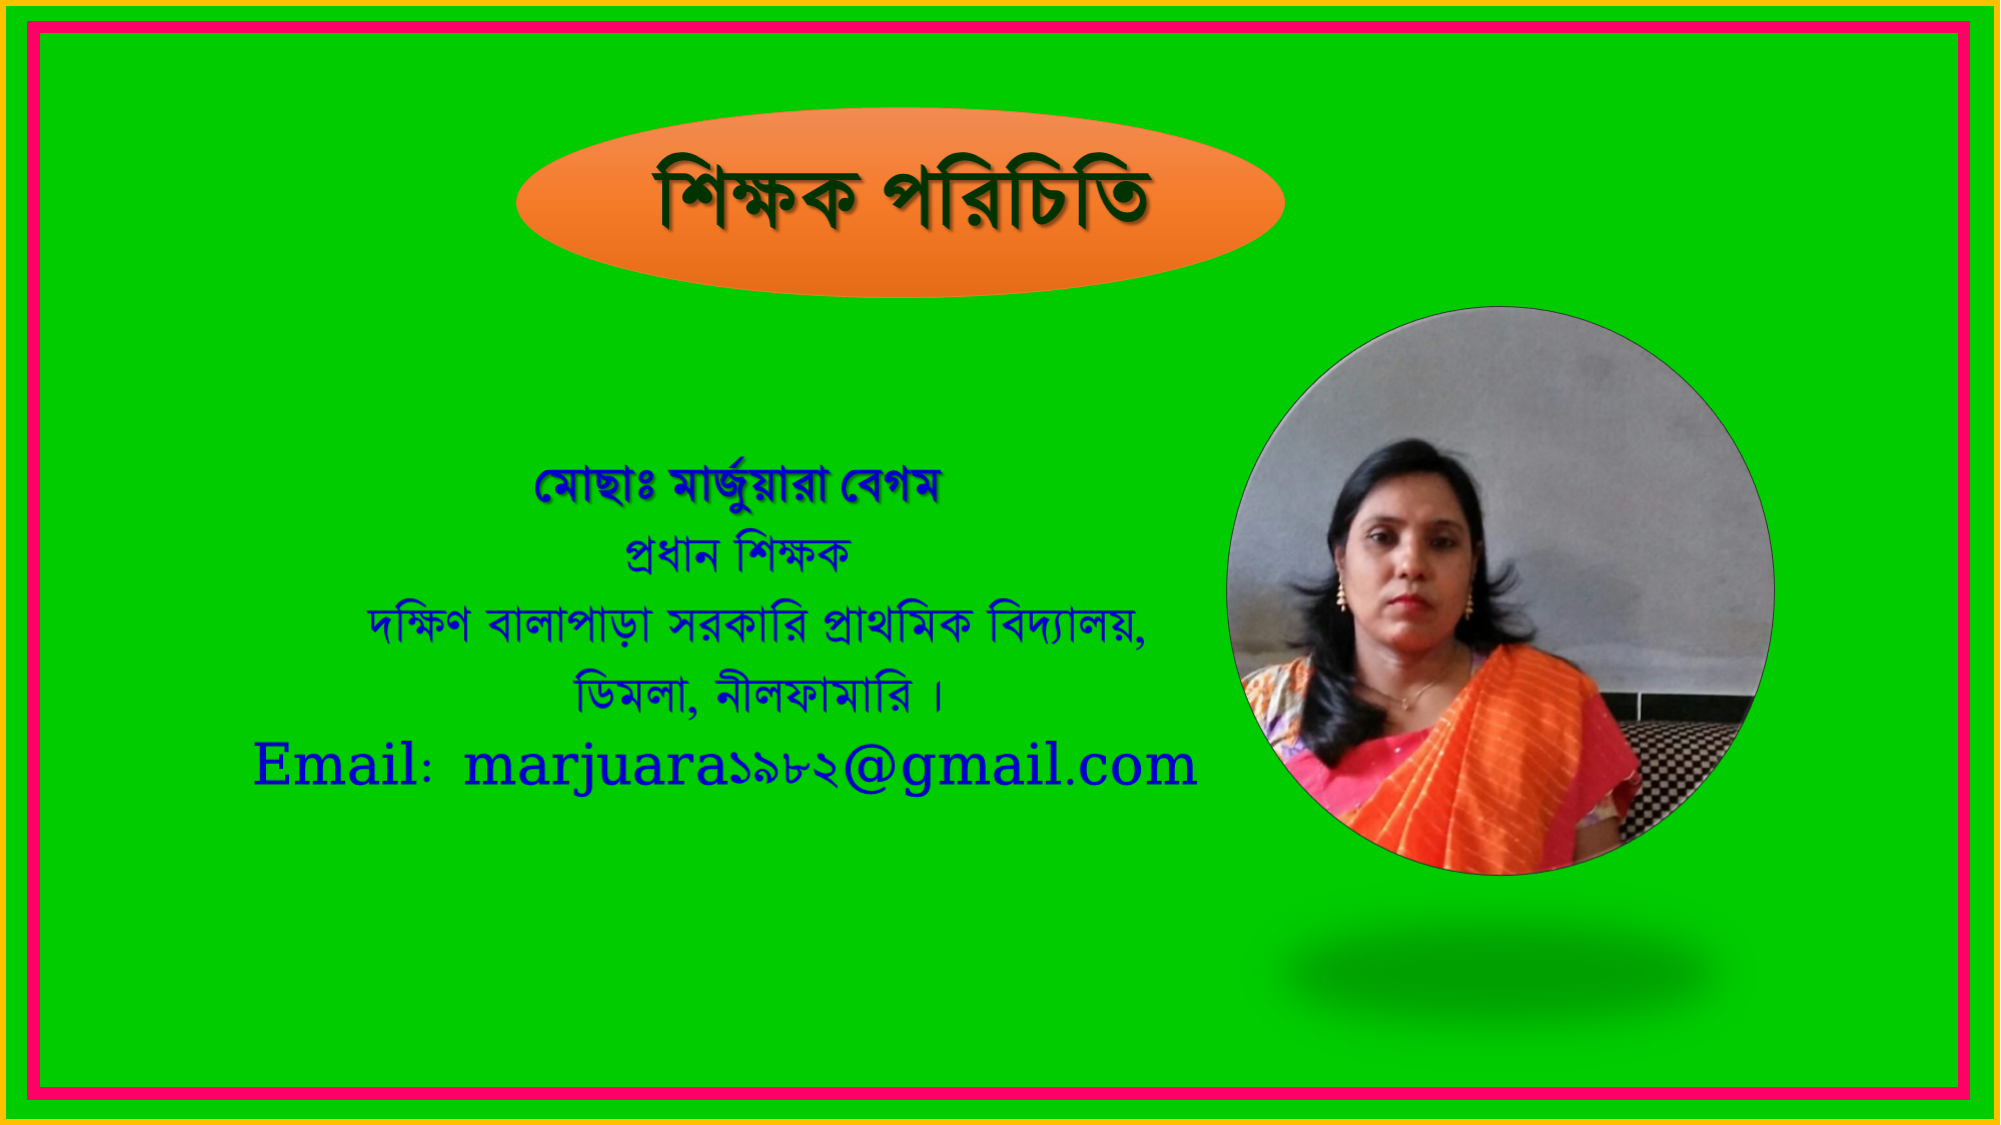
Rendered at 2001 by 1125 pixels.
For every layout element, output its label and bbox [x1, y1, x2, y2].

text_box [0, 0, 2000, 1125]
picture [216, 107, 1784, 1090]
